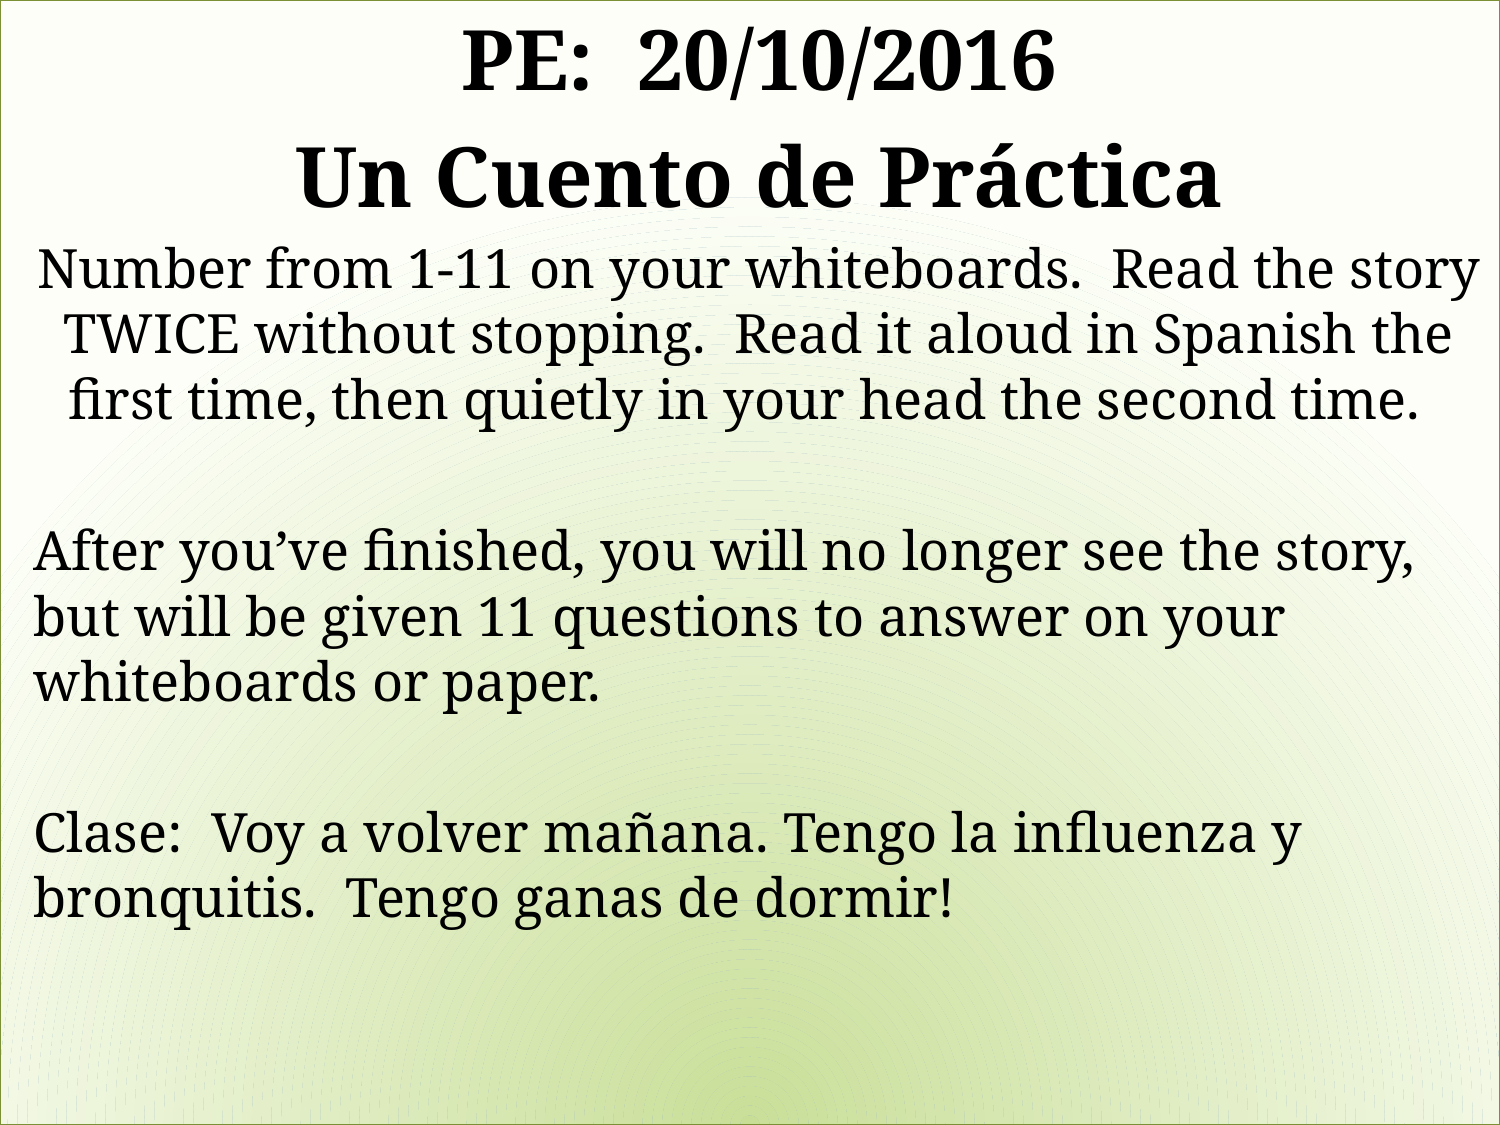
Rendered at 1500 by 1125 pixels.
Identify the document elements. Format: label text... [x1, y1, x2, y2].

list PE: 20/10/2016 Un Cuento de Práctica Number from 1-11 on your whiteboards. Read the story TWICE without stopping. Read it aloud in Spanish the first time, then quietly in your head the second time. After you’ve finished, you will no longer see the story, but will be given 11 questions to answer on your whiteboards or paper. Clase: Voy a volver mañana. Tengo la influenza y bronquitis. Tengo ganas de dormir! [0, 0, 1500, 1125]
